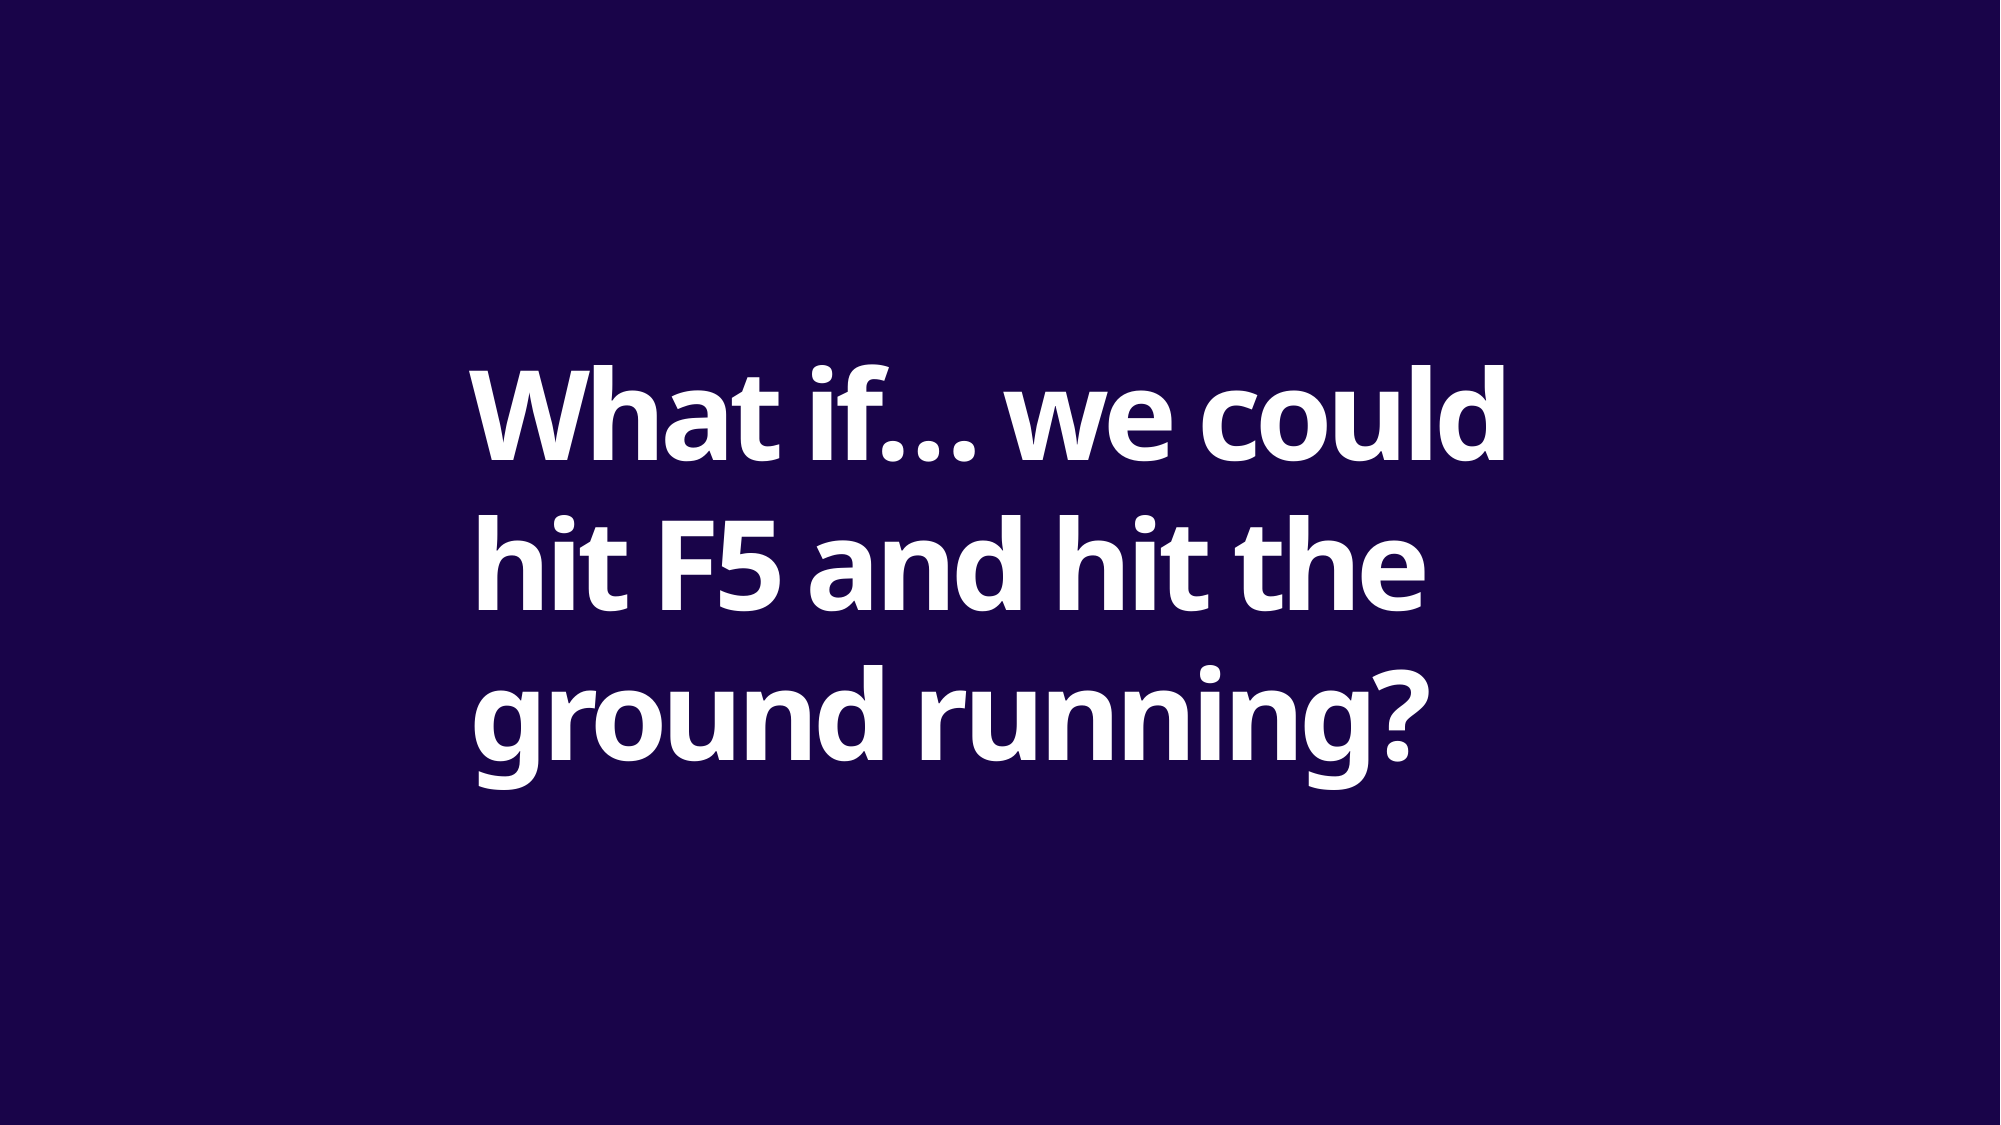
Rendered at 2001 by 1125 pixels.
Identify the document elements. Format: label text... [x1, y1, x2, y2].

text_box What if… we could hit F5 and hit the ground running? [469, 335, 1531, 786]
